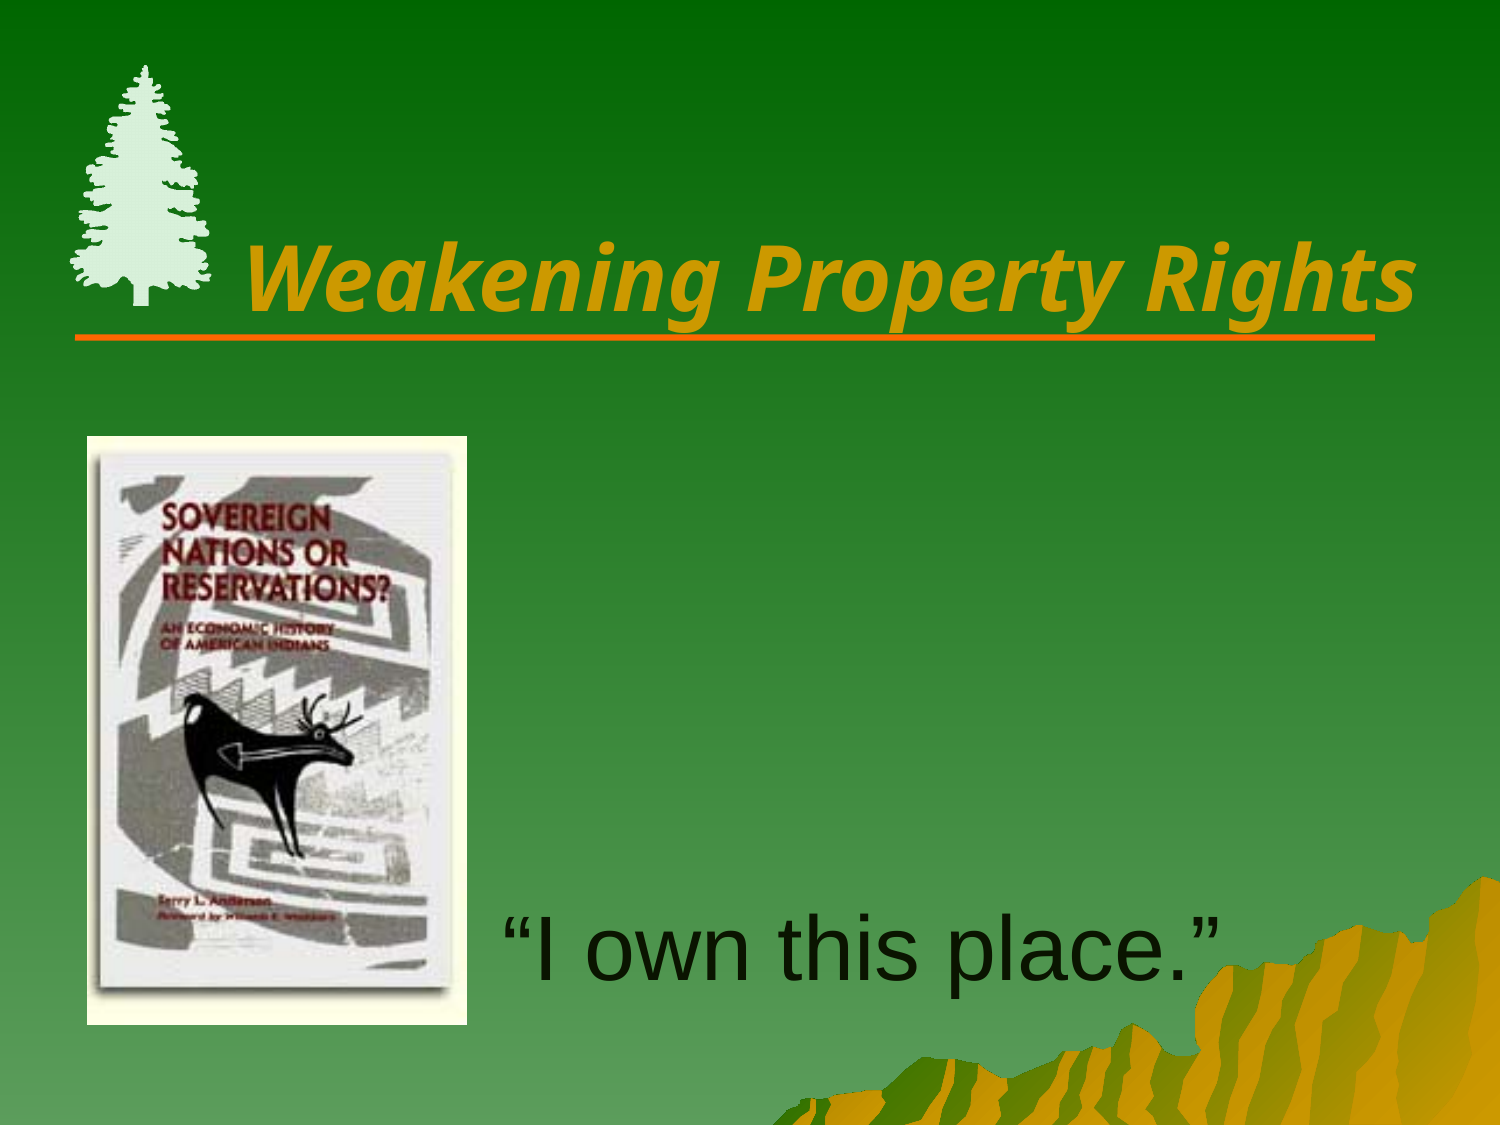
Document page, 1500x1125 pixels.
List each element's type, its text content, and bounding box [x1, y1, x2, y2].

title “I own this place.” [187, 850, 1500, 1038]
text_box Weakening Property Rights [212, 162, 1450, 338]
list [87, 436, 467, 1026]
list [67, 62, 213, 306]
